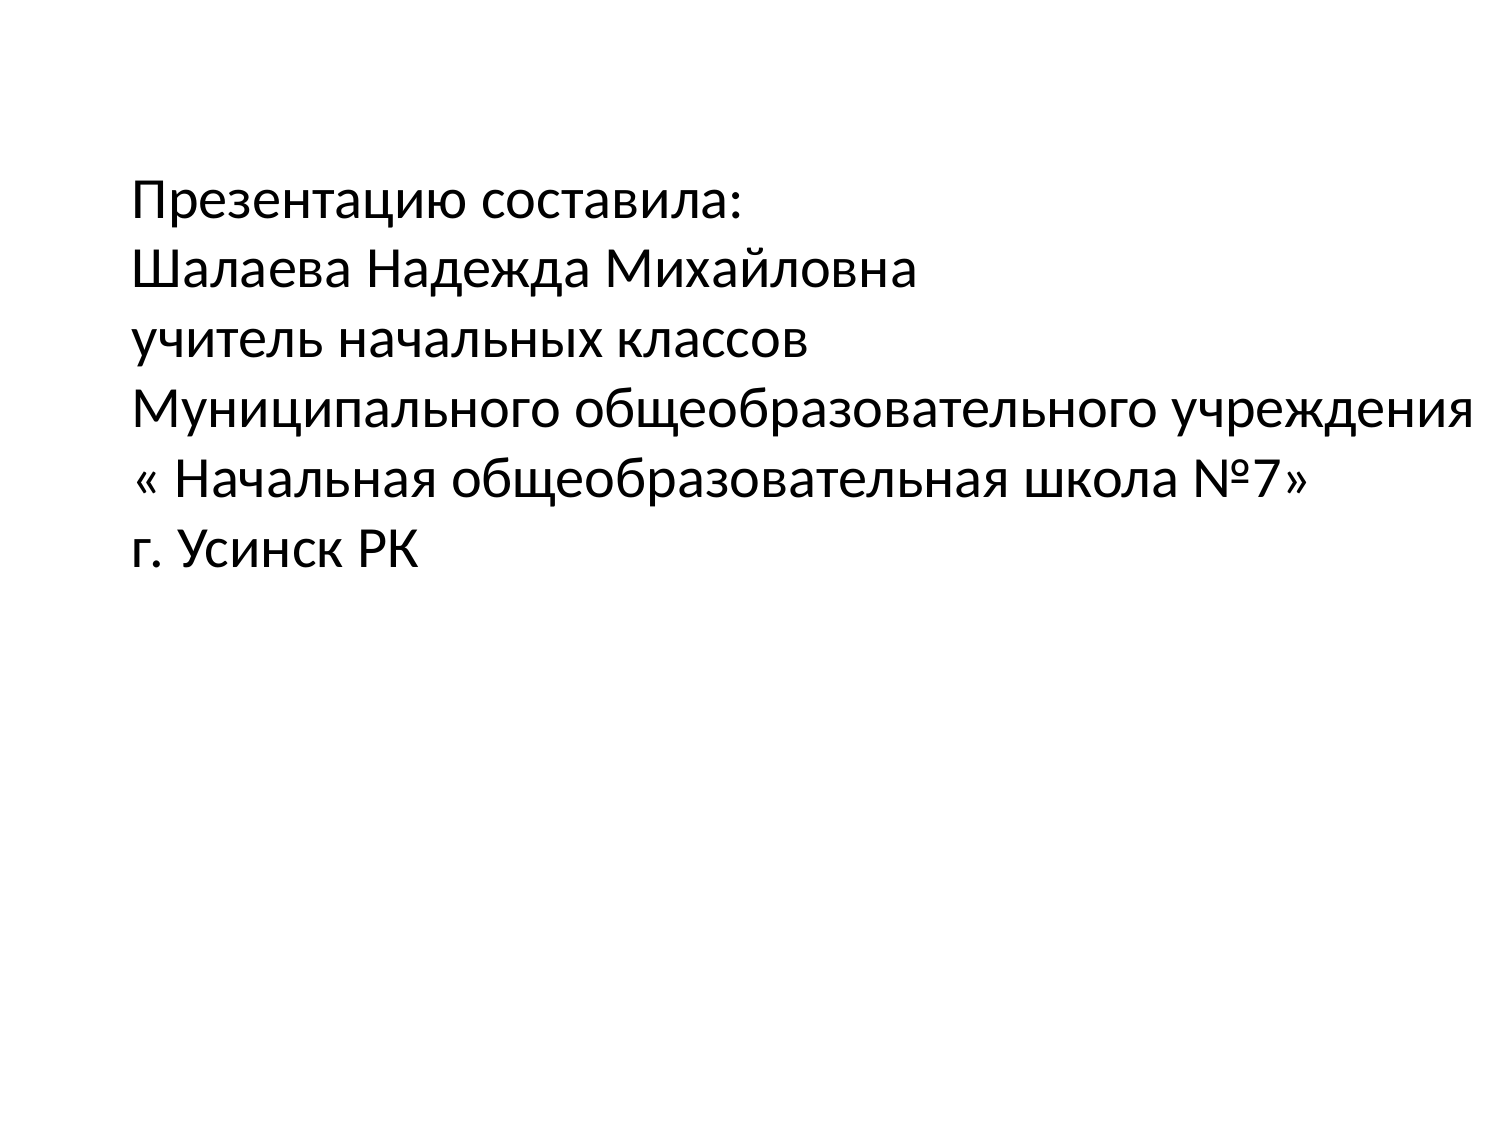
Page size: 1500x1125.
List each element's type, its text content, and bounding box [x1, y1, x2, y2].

text_box Презентацию составила: Шалаева Надежда Михайловна учитель начальных классов Муниципального общеобразовательного учреждения « Начальная общеобразовательная школа №7» г. Усинск РК [117, 152, 1500, 587]
